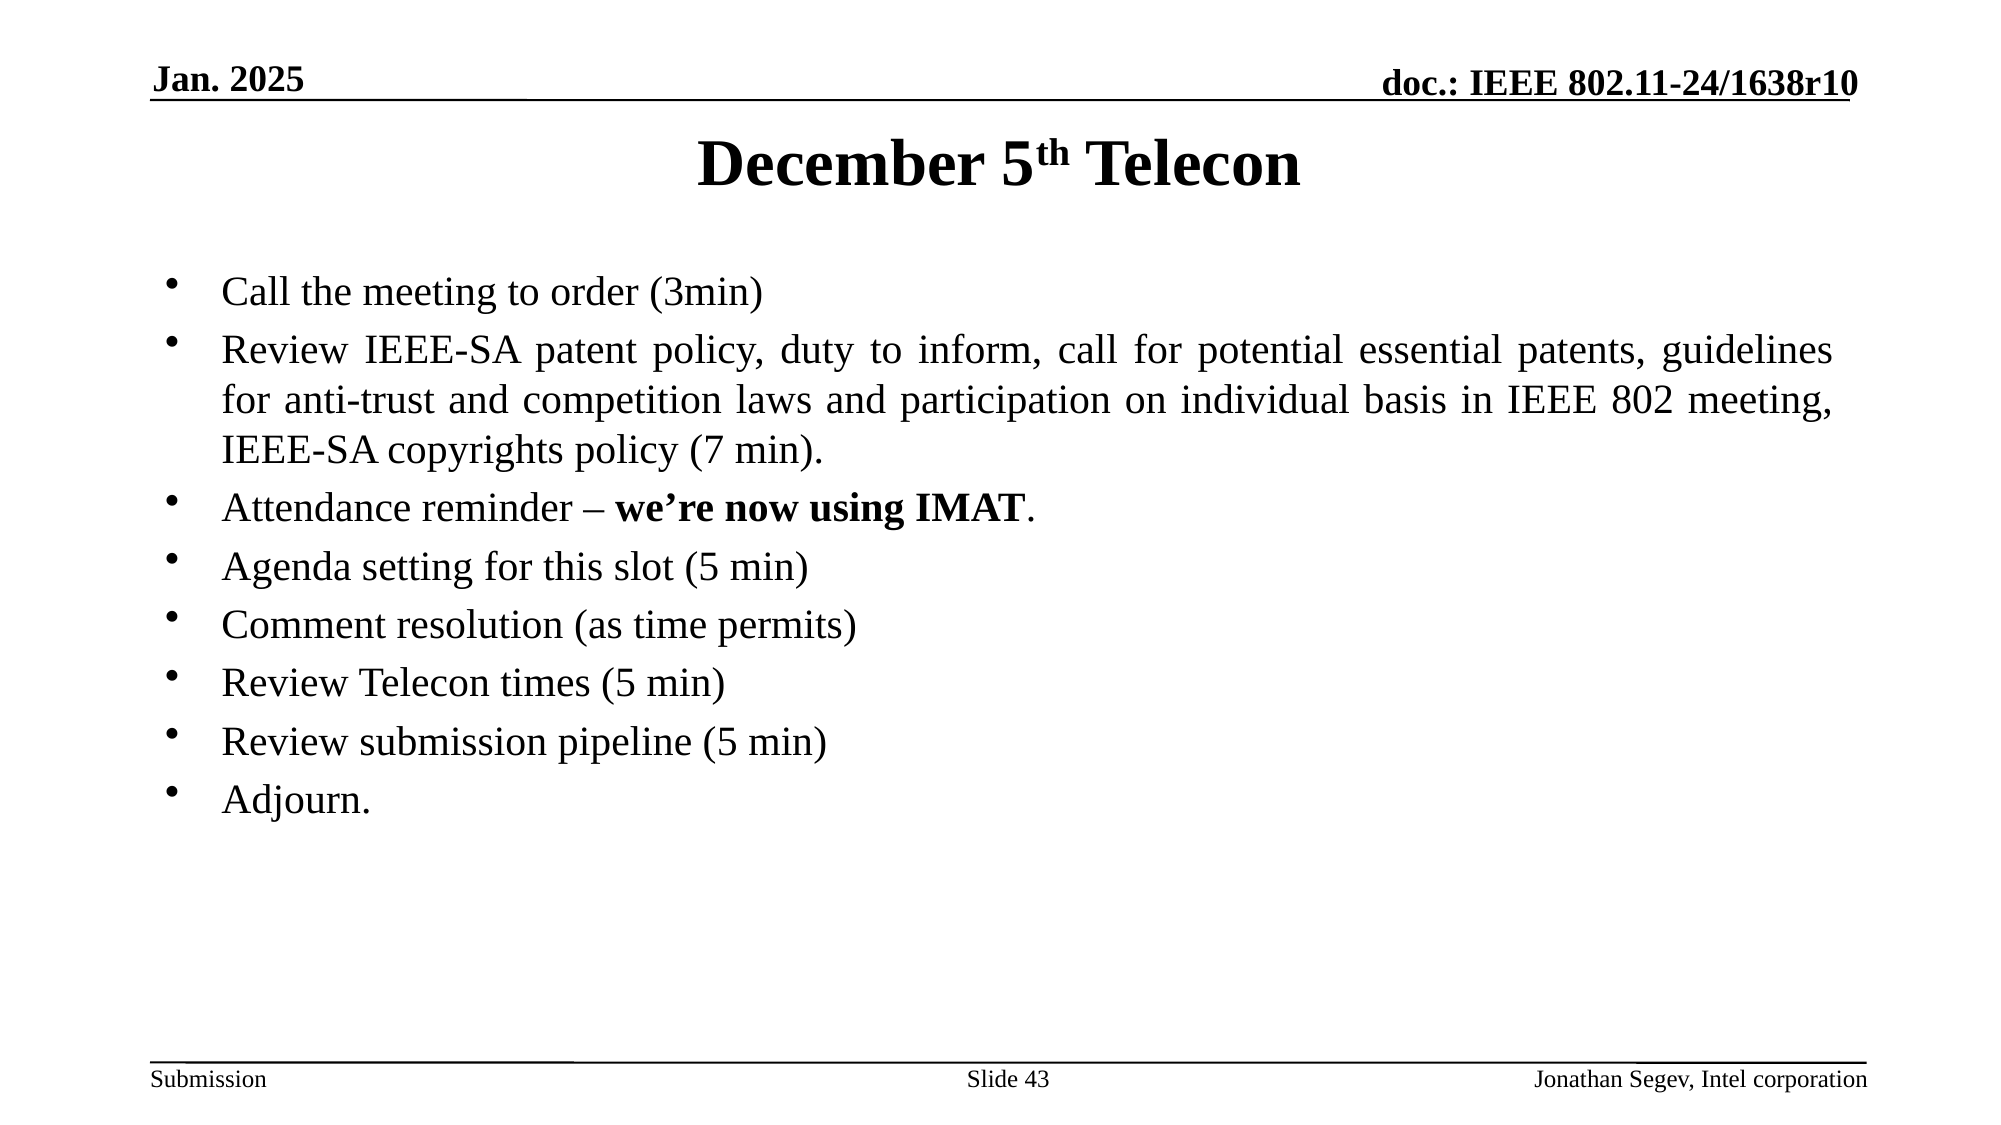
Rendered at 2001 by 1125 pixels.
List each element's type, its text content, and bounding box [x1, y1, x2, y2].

footer Jonathan Segev, Intel corporation [1171, 1061, 1869, 1093]
slide_number Slide 43 [950, 1061, 1067, 1123]
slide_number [152, 54, 563, 100]
title December 5th Telecon [149, 112, 1850, 205]
list Call the meeting to order (3min) Review IEEE-SA patent policy, duty to inform, call for potential essential patents, guidelines for anti-trust and competition laws and participation on individual basis in IEEE 802 meeting, IEEE-SA copyrights policy (7 min). Attendance reminder – we’re now using IMAT. Agenda setting for this slot (5 min) Comment resolution (as time permits) Review Telecon times (5 min) Review submission pipeline (5 min) Adjourn. [149, 255, 1850, 1048]
